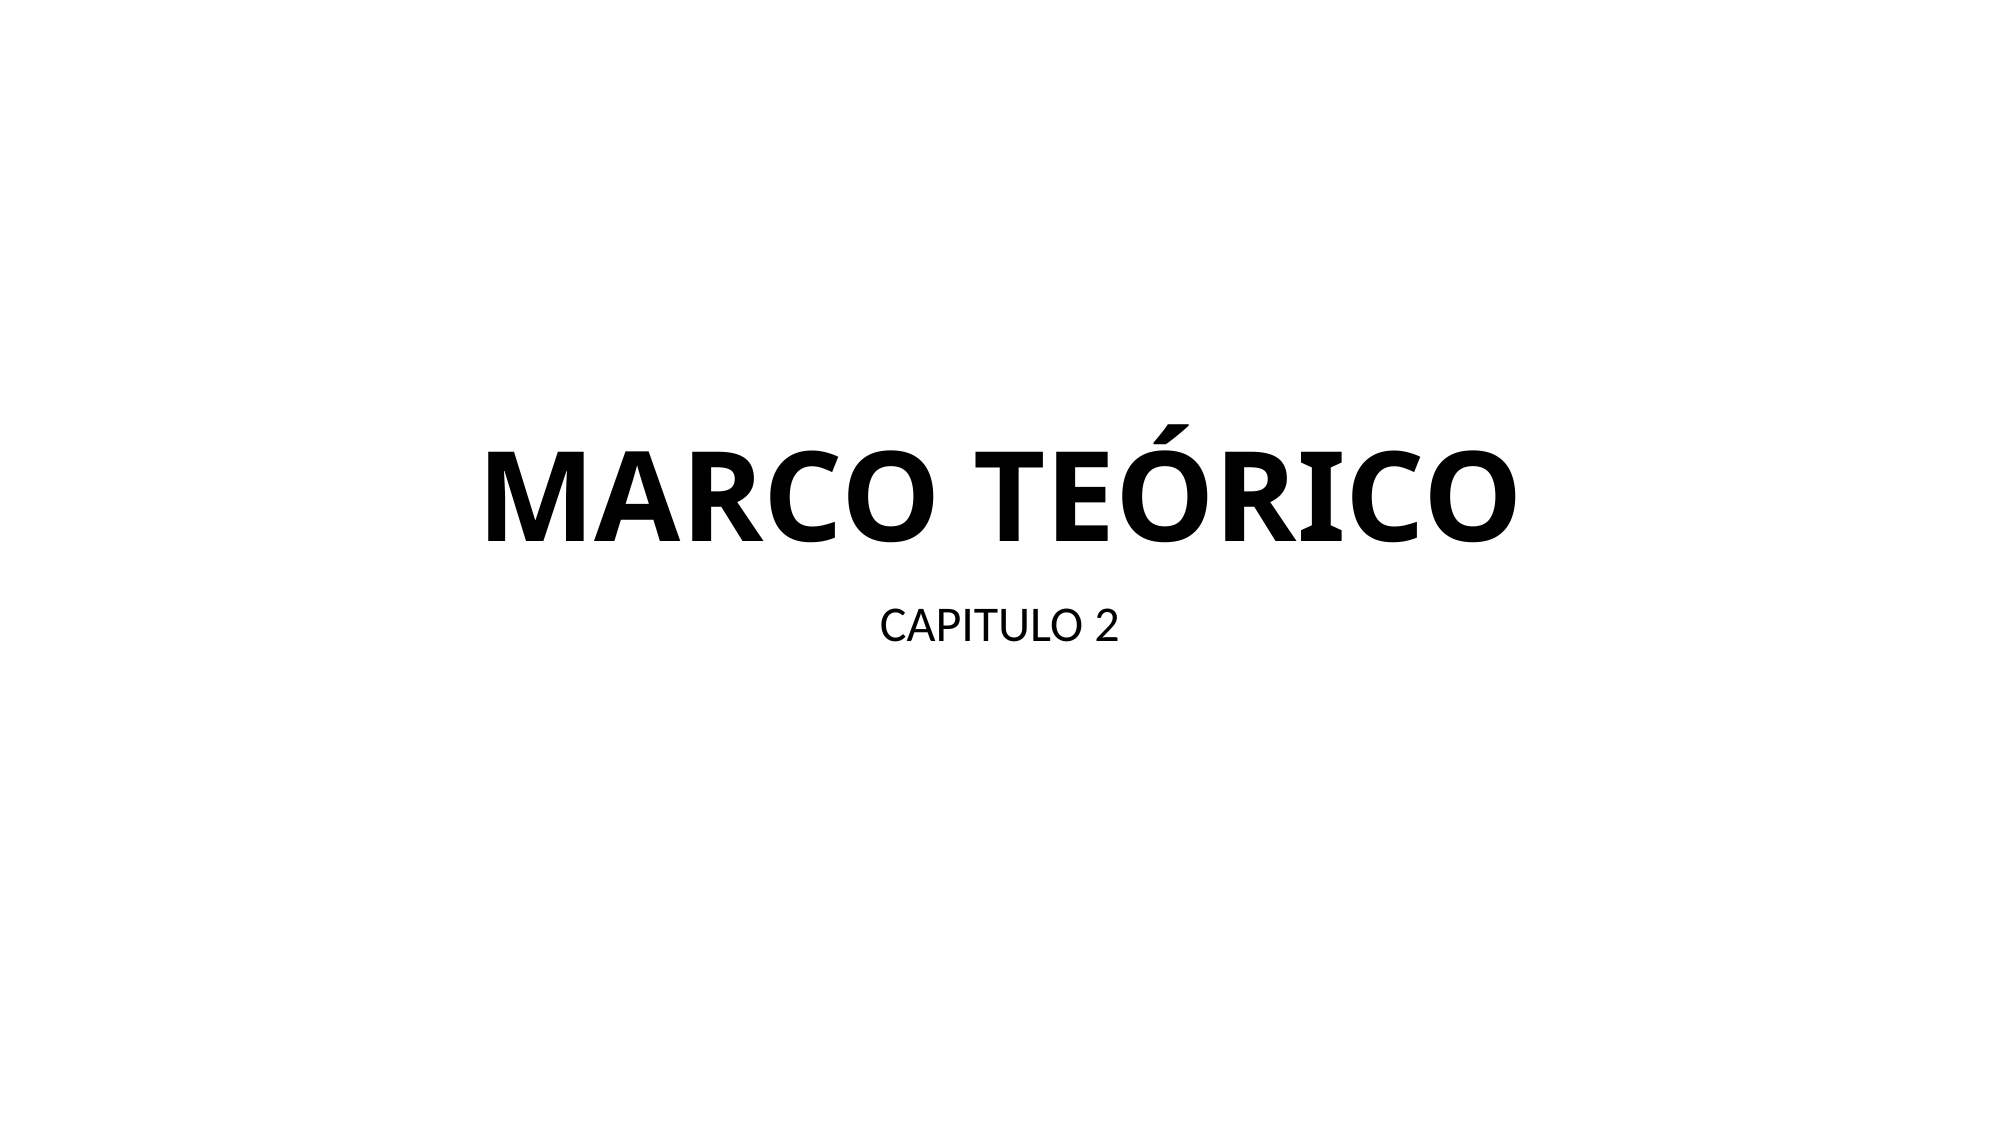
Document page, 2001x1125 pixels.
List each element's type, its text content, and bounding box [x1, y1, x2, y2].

subtitle CAPITULO 2 [249, 590, 1750, 863]
title MARCO TEÓRICO [249, 184, 1750, 576]
